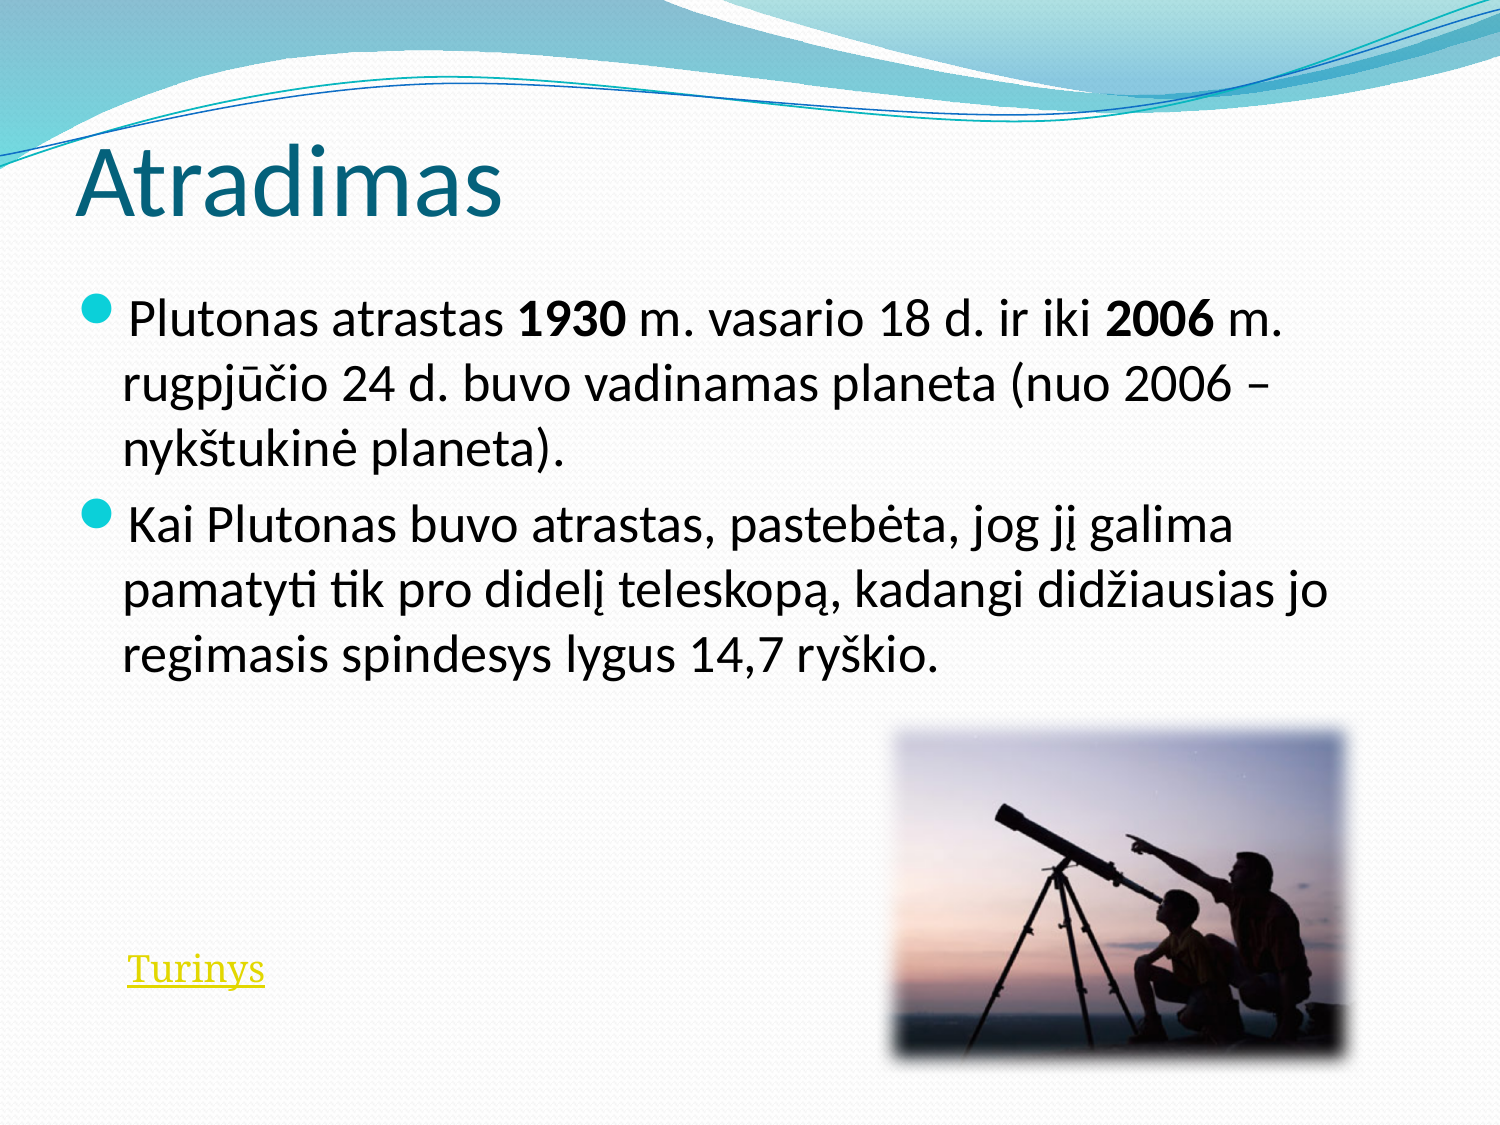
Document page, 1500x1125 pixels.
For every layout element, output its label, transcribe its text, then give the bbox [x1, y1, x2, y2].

text_box Turinys [112, 937, 538, 1004]
list Plutonas atrastas 1930 m. vasario 18 d. ir iki 2006 m. rugpjūčio 24 d. buvo vadinamas planeta (nuo 2006 – nykštukinė planeta). Kai Plutonas buvo atrastas, pastebėta, jog jį galima pamatyti tik pro didelį teleskopą, kadangi didžiausias jo regimasis spindesys lygus 14,7 ryškio. [62, 275, 1413, 713]
picture [874, 712, 1363, 1076]
title Atradimas [75, 50, 1425, 238]
